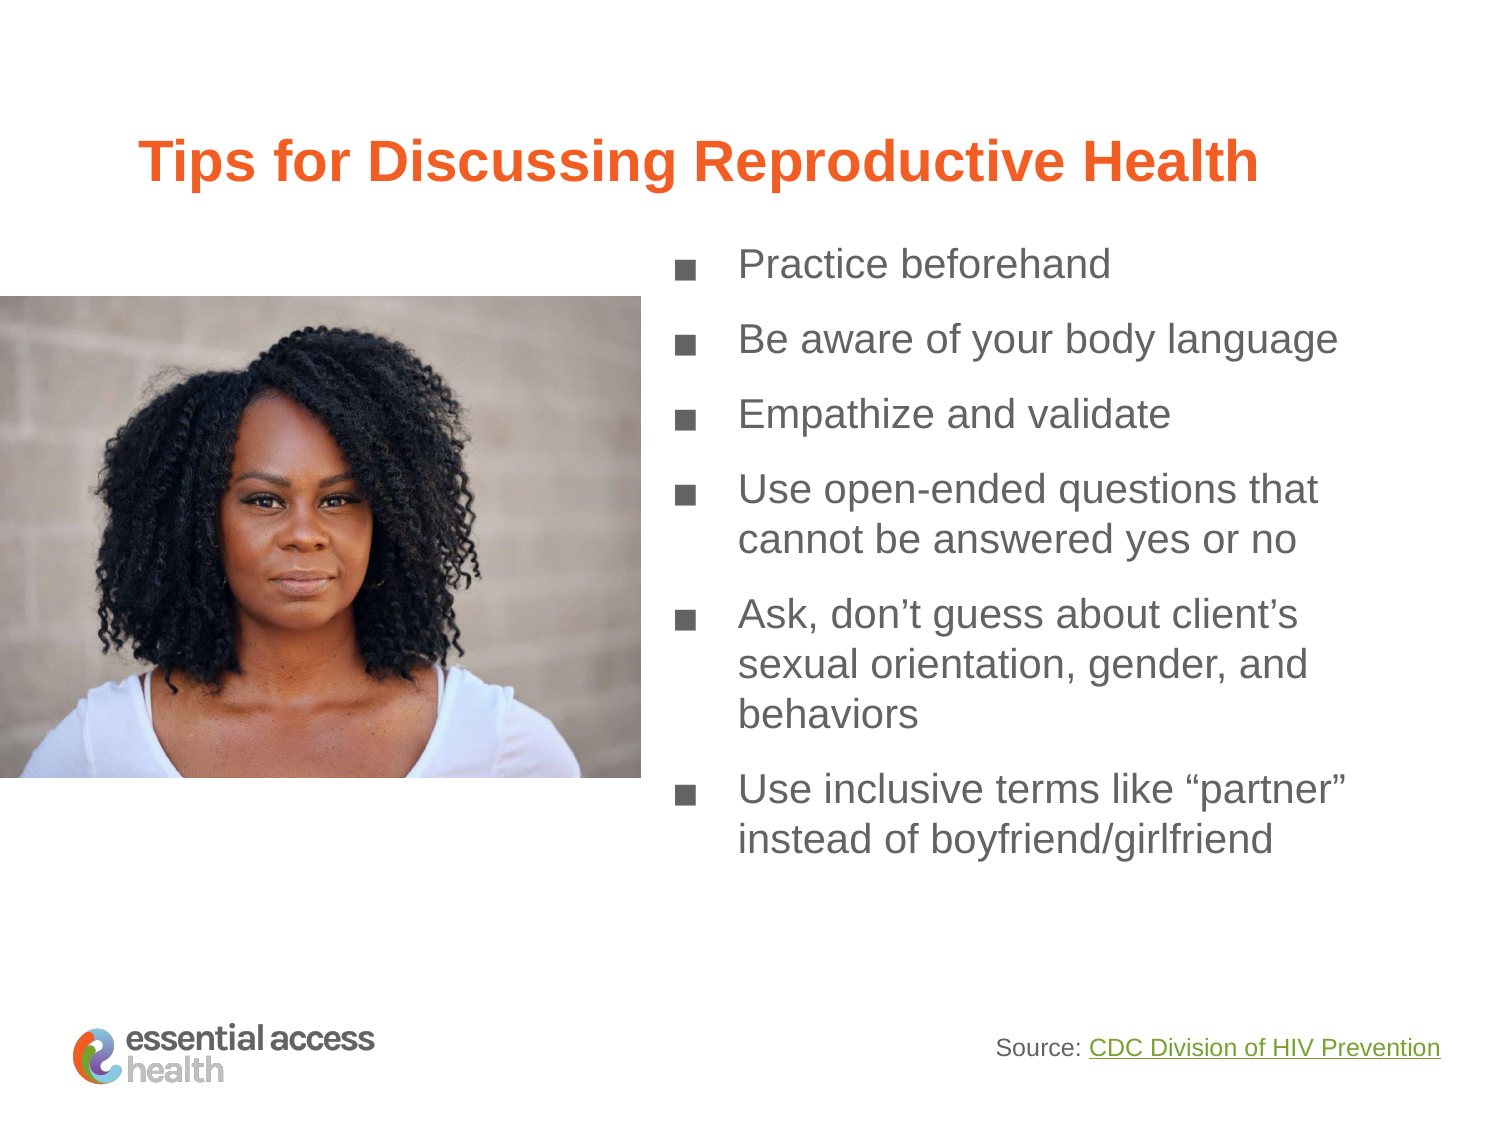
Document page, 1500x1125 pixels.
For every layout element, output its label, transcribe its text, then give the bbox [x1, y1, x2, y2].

picture [0, 296, 642, 778]
picture [65, 1018, 389, 1089]
text_box Source: CDC Division of HIV Prevention [980, 1023, 1457, 1069]
list Practice beforehand Be aware of your body language Empathize and validate Use open-ended questions that cannot be answered yes or no Ask, don’t guess about client’s sexual orientation, gender, and behaviors Use inclusive terms like “partner” instead of boyfriend/girlfriend [648, 229, 1396, 897]
title Tips for Discussing Reproductive Health [123, 122, 1327, 202]
